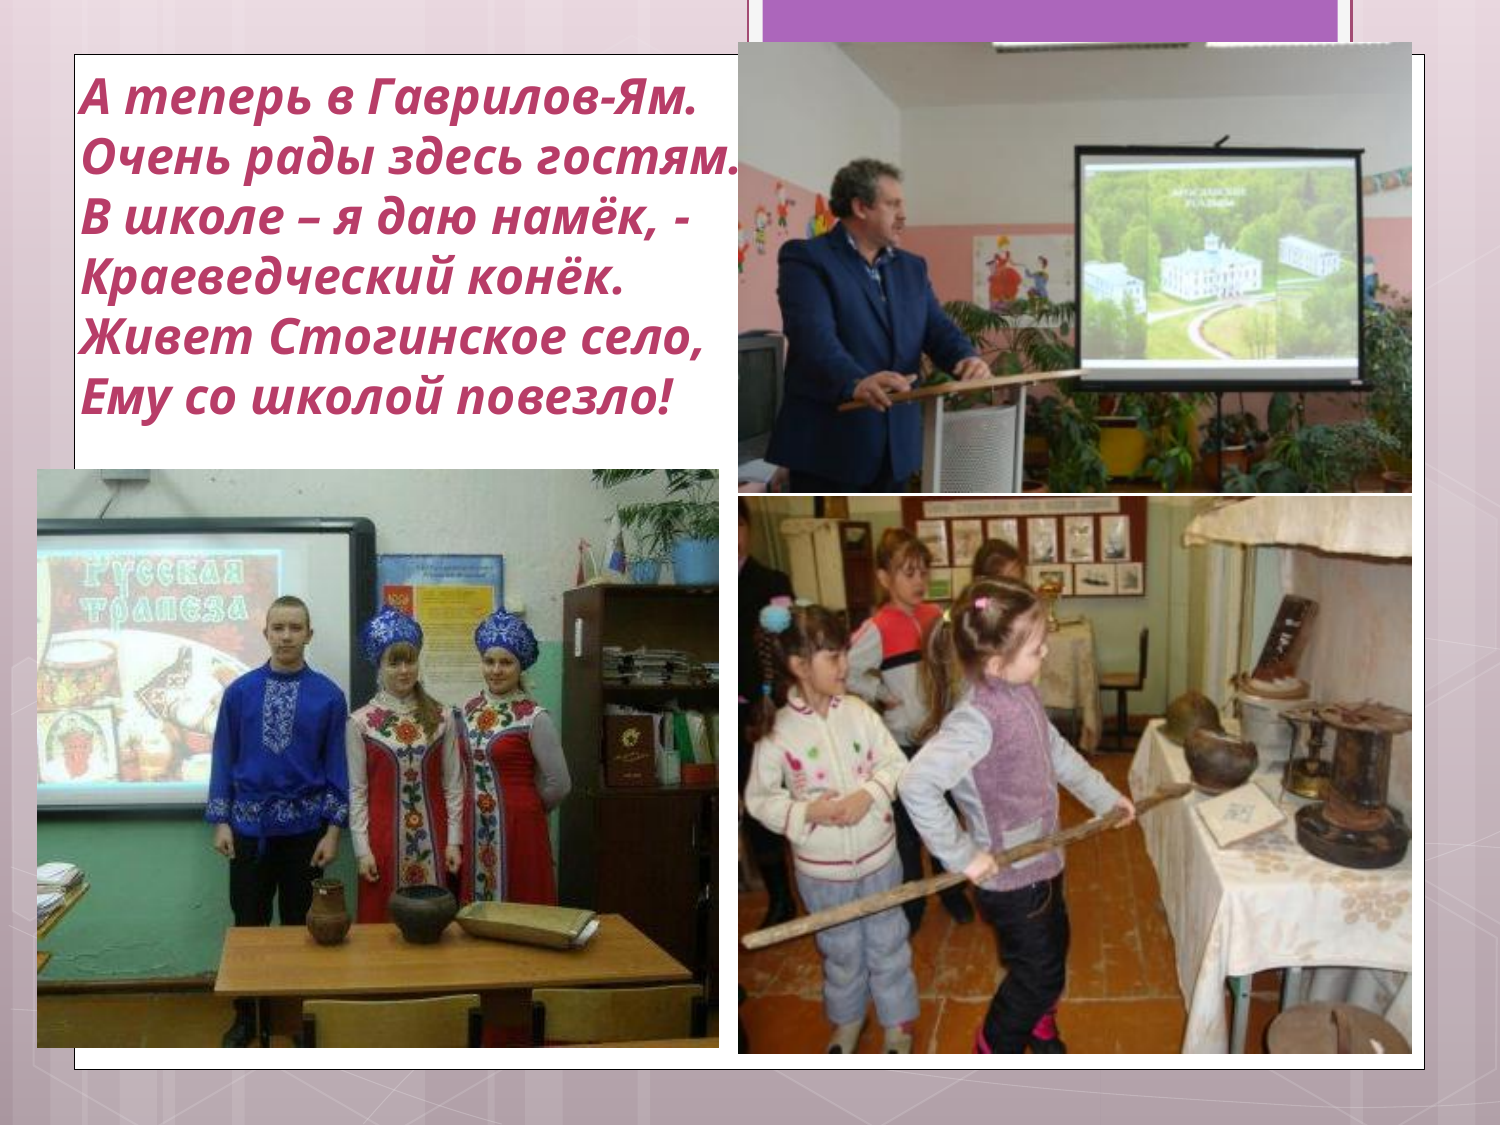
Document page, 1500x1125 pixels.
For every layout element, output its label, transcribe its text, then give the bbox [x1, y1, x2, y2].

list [737, 42, 1412, 493]
picture [37, 469, 719, 1049]
title А теперь в Гаврилов-Ям. Очень рады здесь гостям. В школе – я даю намёк, - Краеведческий конёк. Живет Стогинское село, Ему со школой повезло! [64, 219, 732, 433]
picture [737, 495, 1412, 1054]
